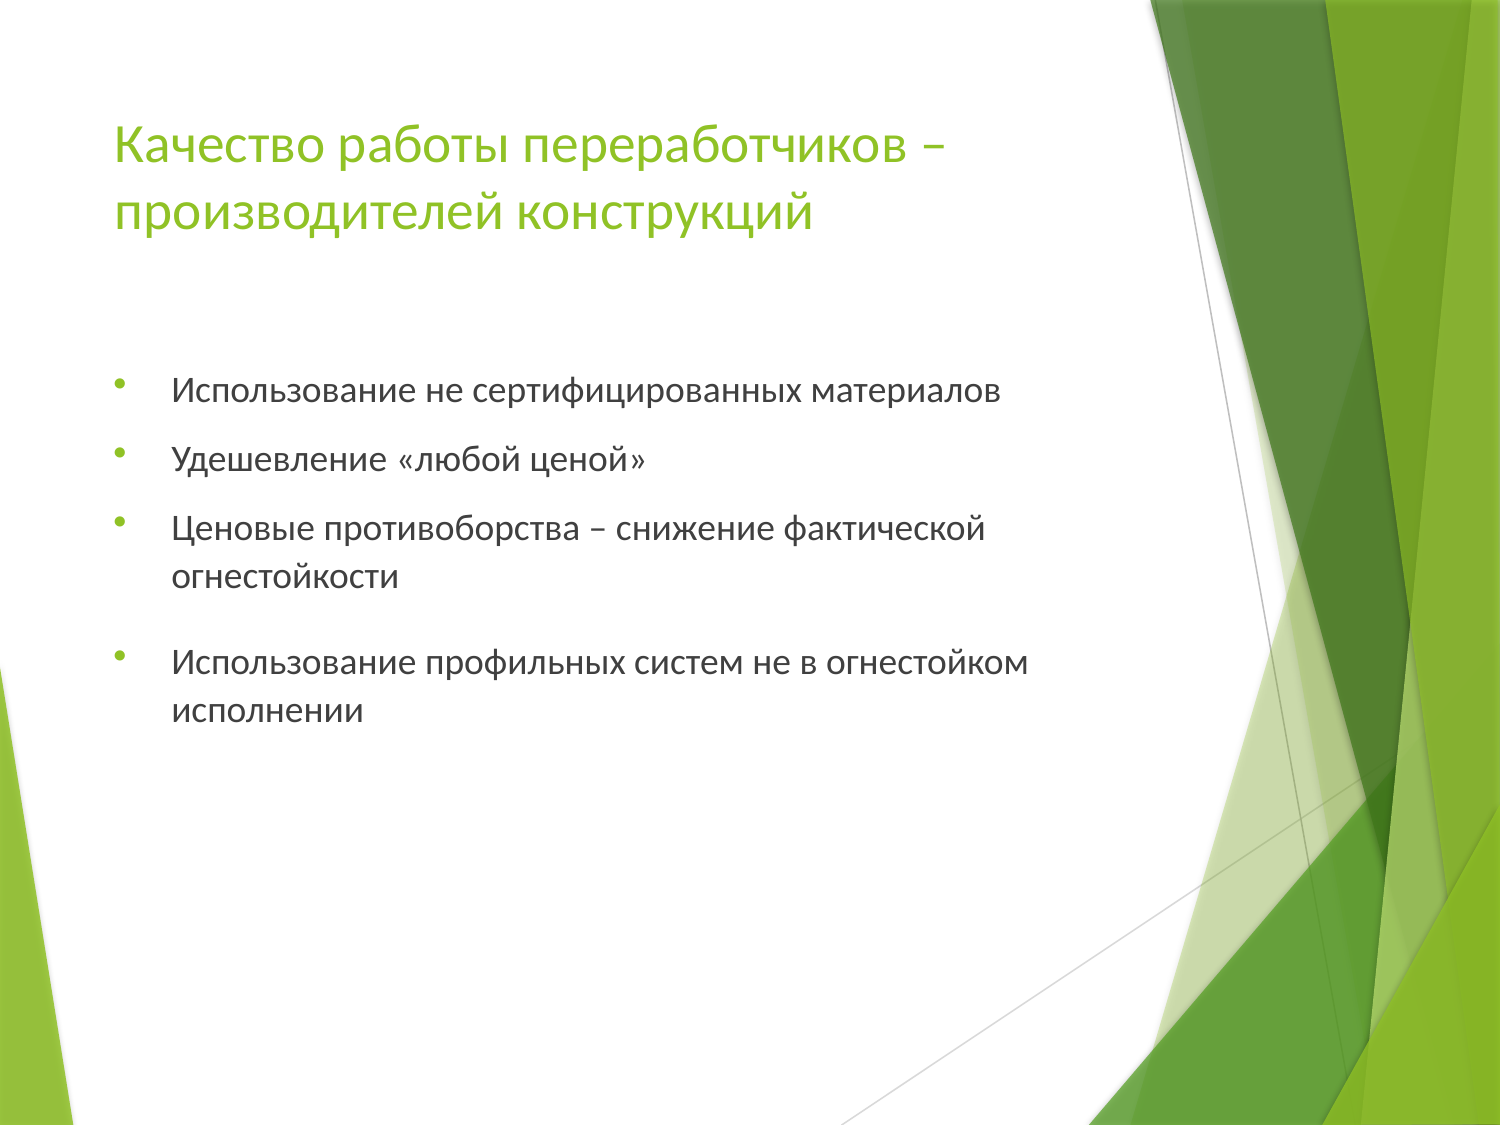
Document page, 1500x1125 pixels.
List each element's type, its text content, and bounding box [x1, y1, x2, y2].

list Использование не сертифицированных материалов Удешевление «любой ценой» Ценовые противоборства – снижение фактической огнестойкости Использование профильных систем не в огнестойком исполнении [99, 354, 1142, 992]
title Качество работы переработчиков – производителей конструкций [99, 99, 1142, 317]
